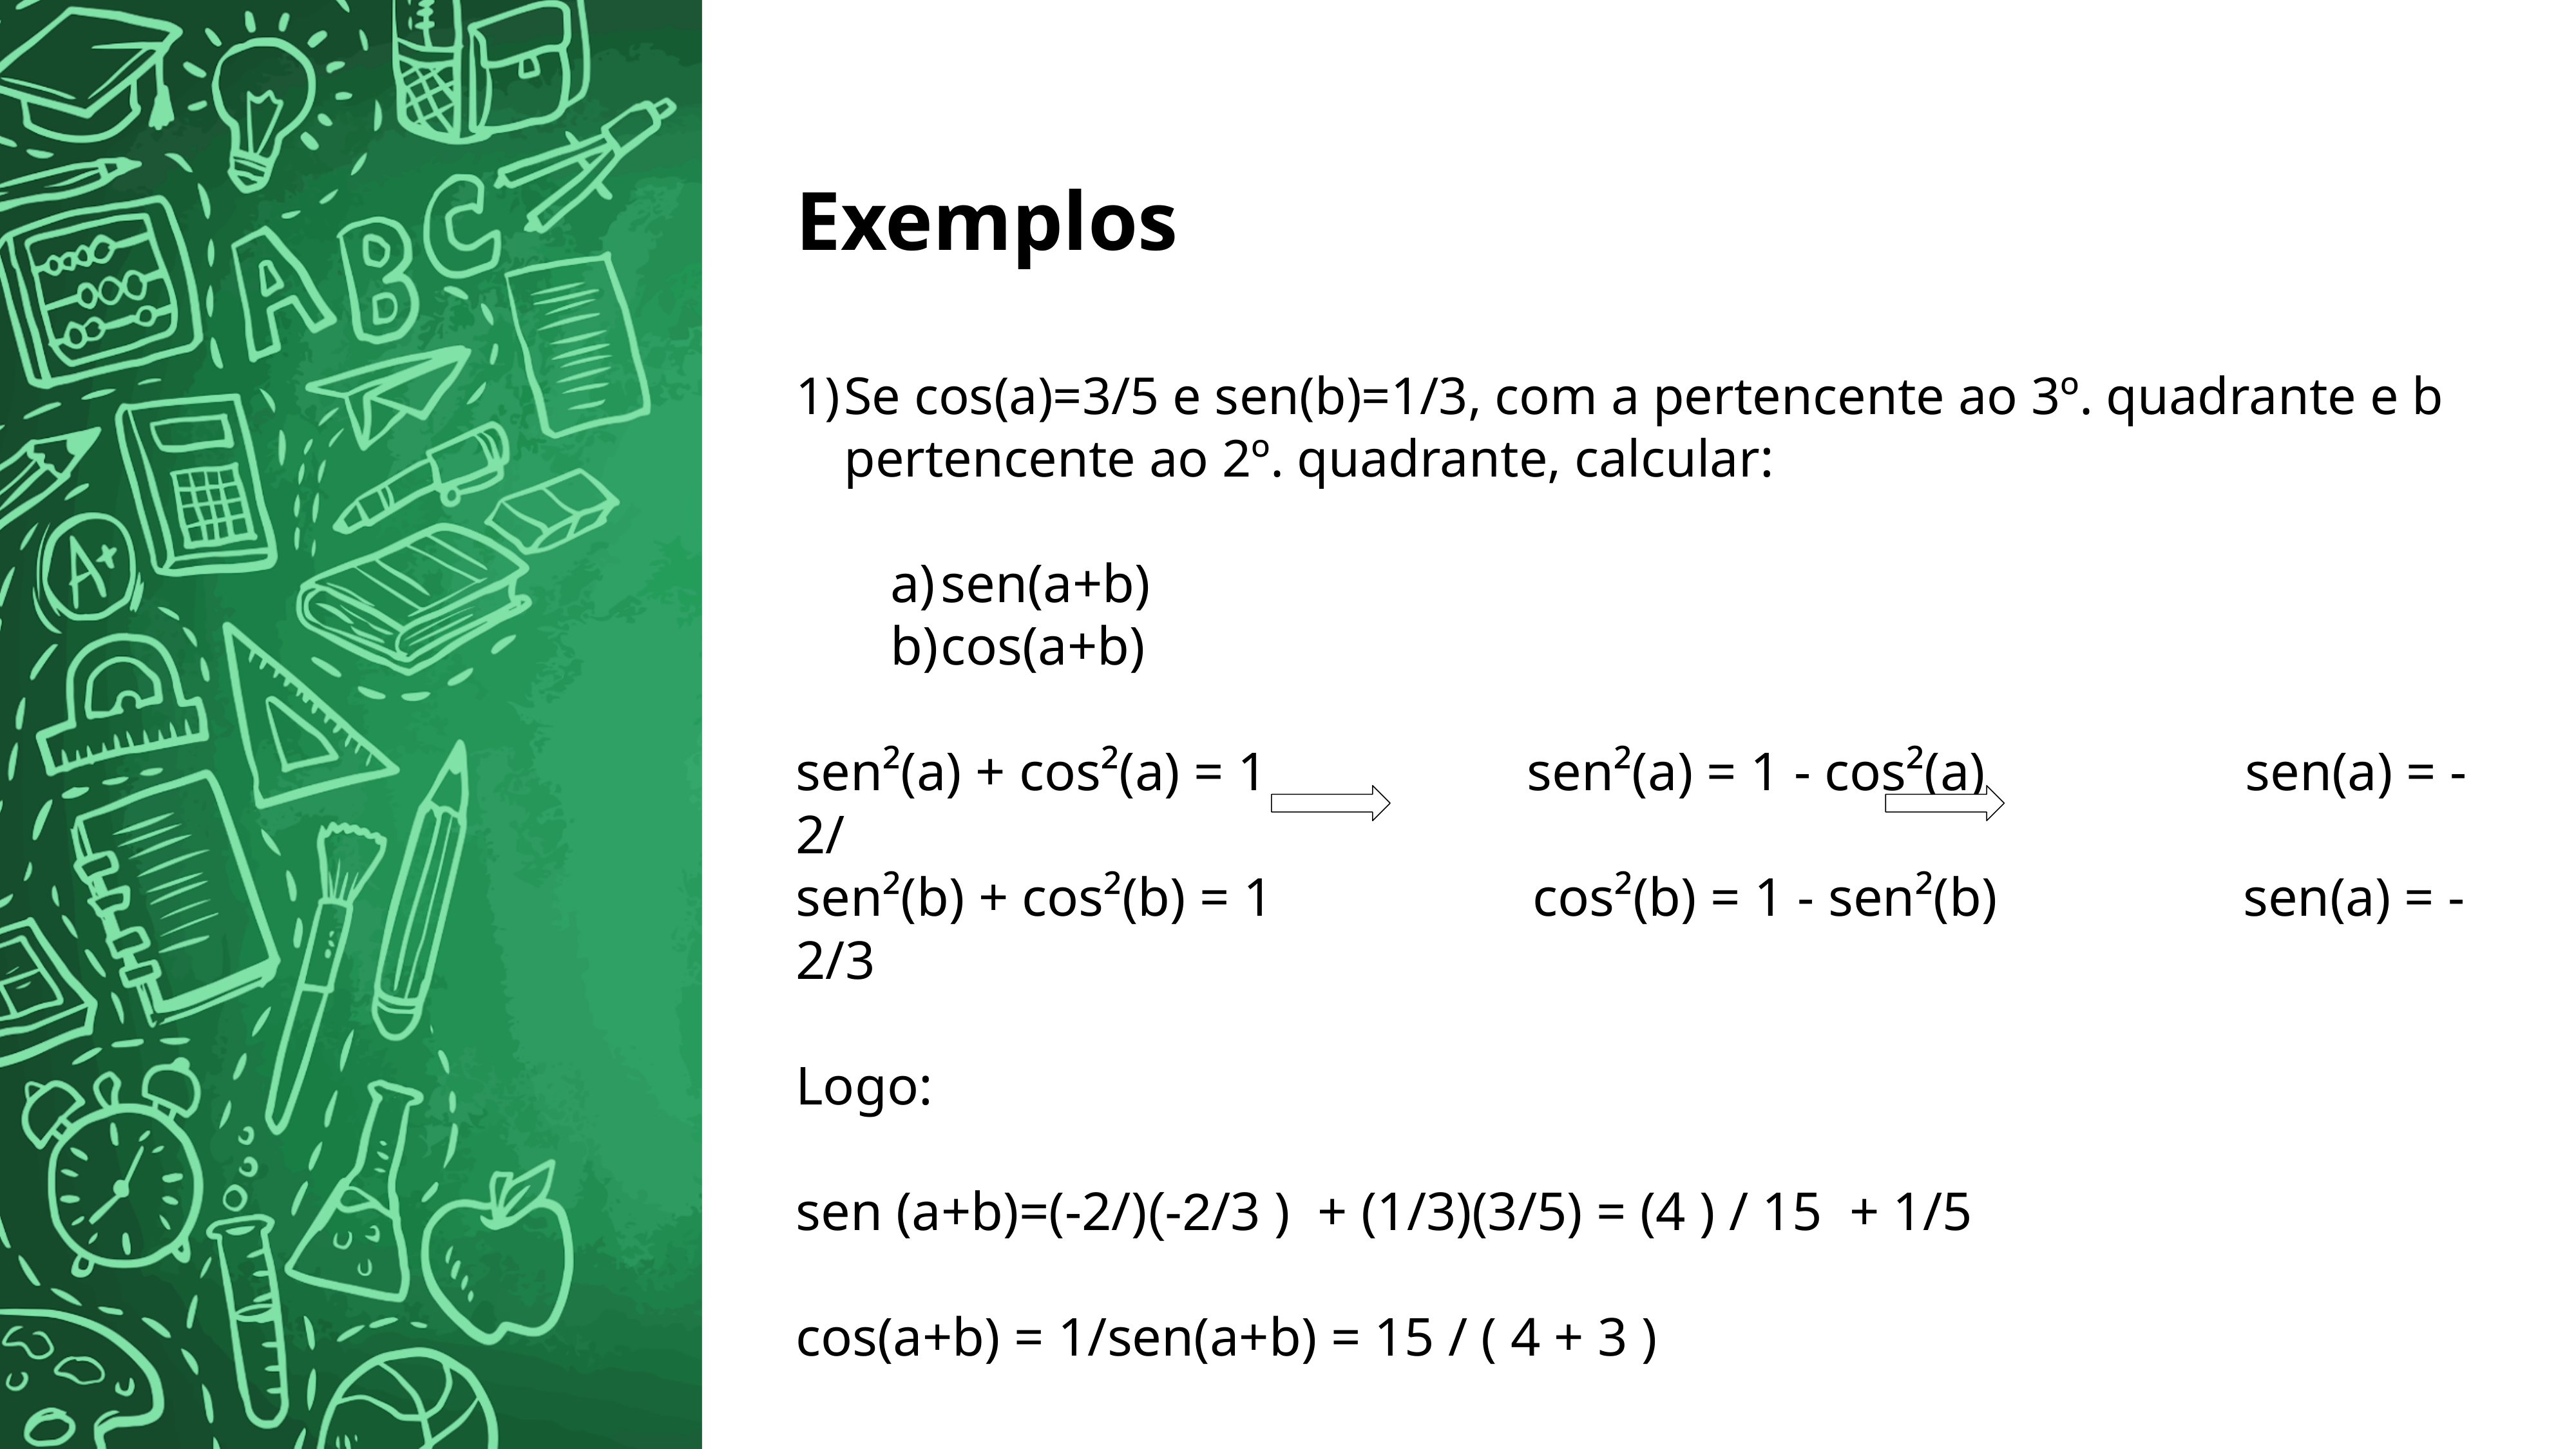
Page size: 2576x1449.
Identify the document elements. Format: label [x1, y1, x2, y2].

text_box [0, 0, 2576, 1449]
